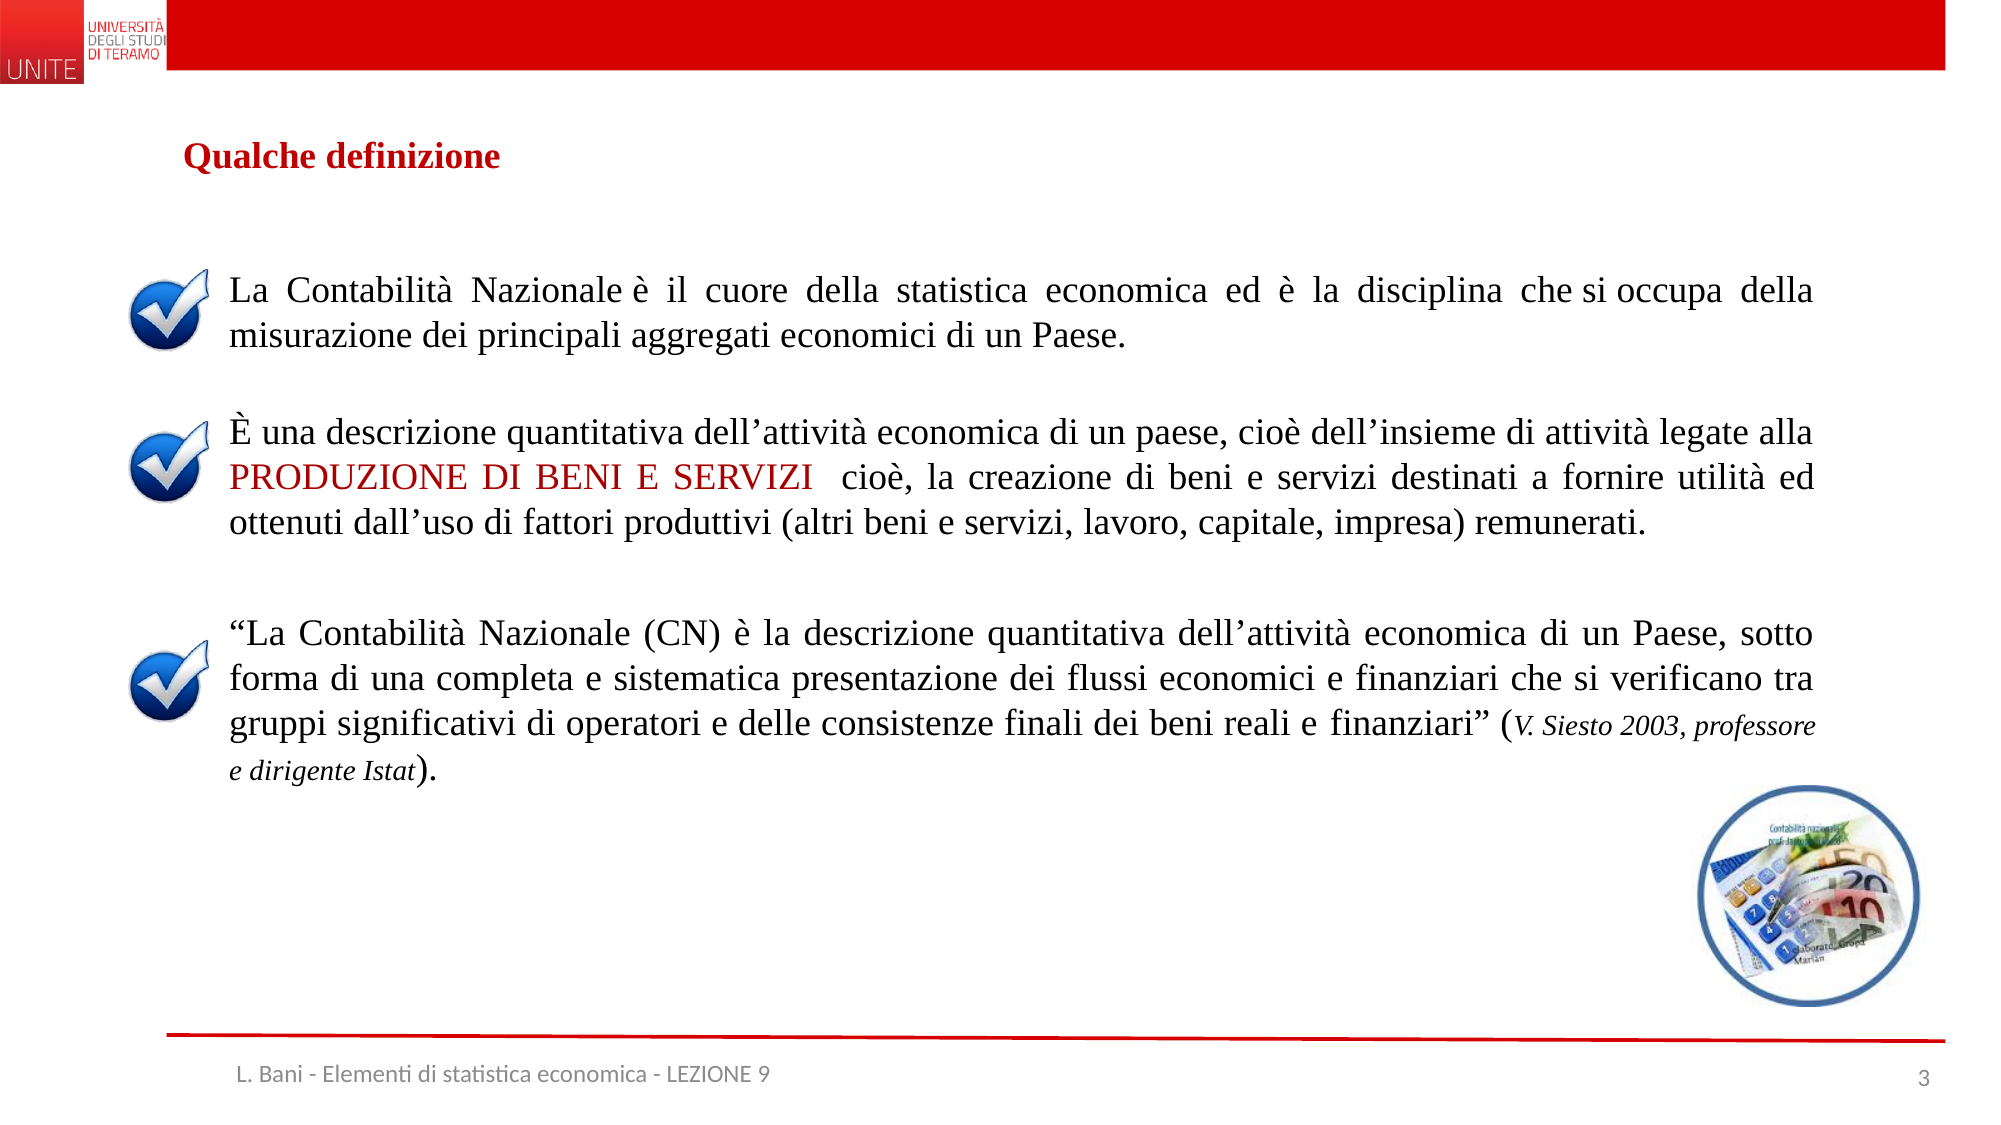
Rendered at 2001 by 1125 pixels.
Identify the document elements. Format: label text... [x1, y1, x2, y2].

footer L. Bani - Elementi di statistica economica - LEZIONE 9 [166, 1042, 842, 1103]
picture [1691, 785, 1927, 1007]
picture [0, 0, 167, 84]
text_box “La Contabilità Nazionale (CN) è la descrizione quantitativa dell’attività economica di un Paese, sotto forma di una completa e sistematica presentazione dei flussi economici e finanziari che si verificano tra gruppi significativi di operatori e delle consistenze finali dei beni reali e finanziari” (V. Siesto 2003, professore e dirigente Istat). [214, 600, 1832, 795]
slide_number 3 [1495, 1046, 1946, 1106]
picture [122, 263, 215, 358]
picture [122, 634, 215, 729]
text_box È una descrizione quantitativa dell’attività economica di un paese, cioè dell’insieme di attività legate alla PRODUZIONE DI BENI E SERVIZI cioè, la creazione di beni e servizi destinati a fornire utilità ed ottenuti dall’uso di fattori produttivi (altri beni e servizi, lavoro, capitale, impresa) remunerati. [214, 399, 1832, 550]
text_box Qualche definizione [168, 123, 517, 184]
picture [122, 415, 215, 510]
text_box La Contabilità Nazionale è il cuore della statistica economica ed è la disciplina che si occupa della misurazione dei principali aggregati economici di un Paese. [214, 257, 1832, 363]
